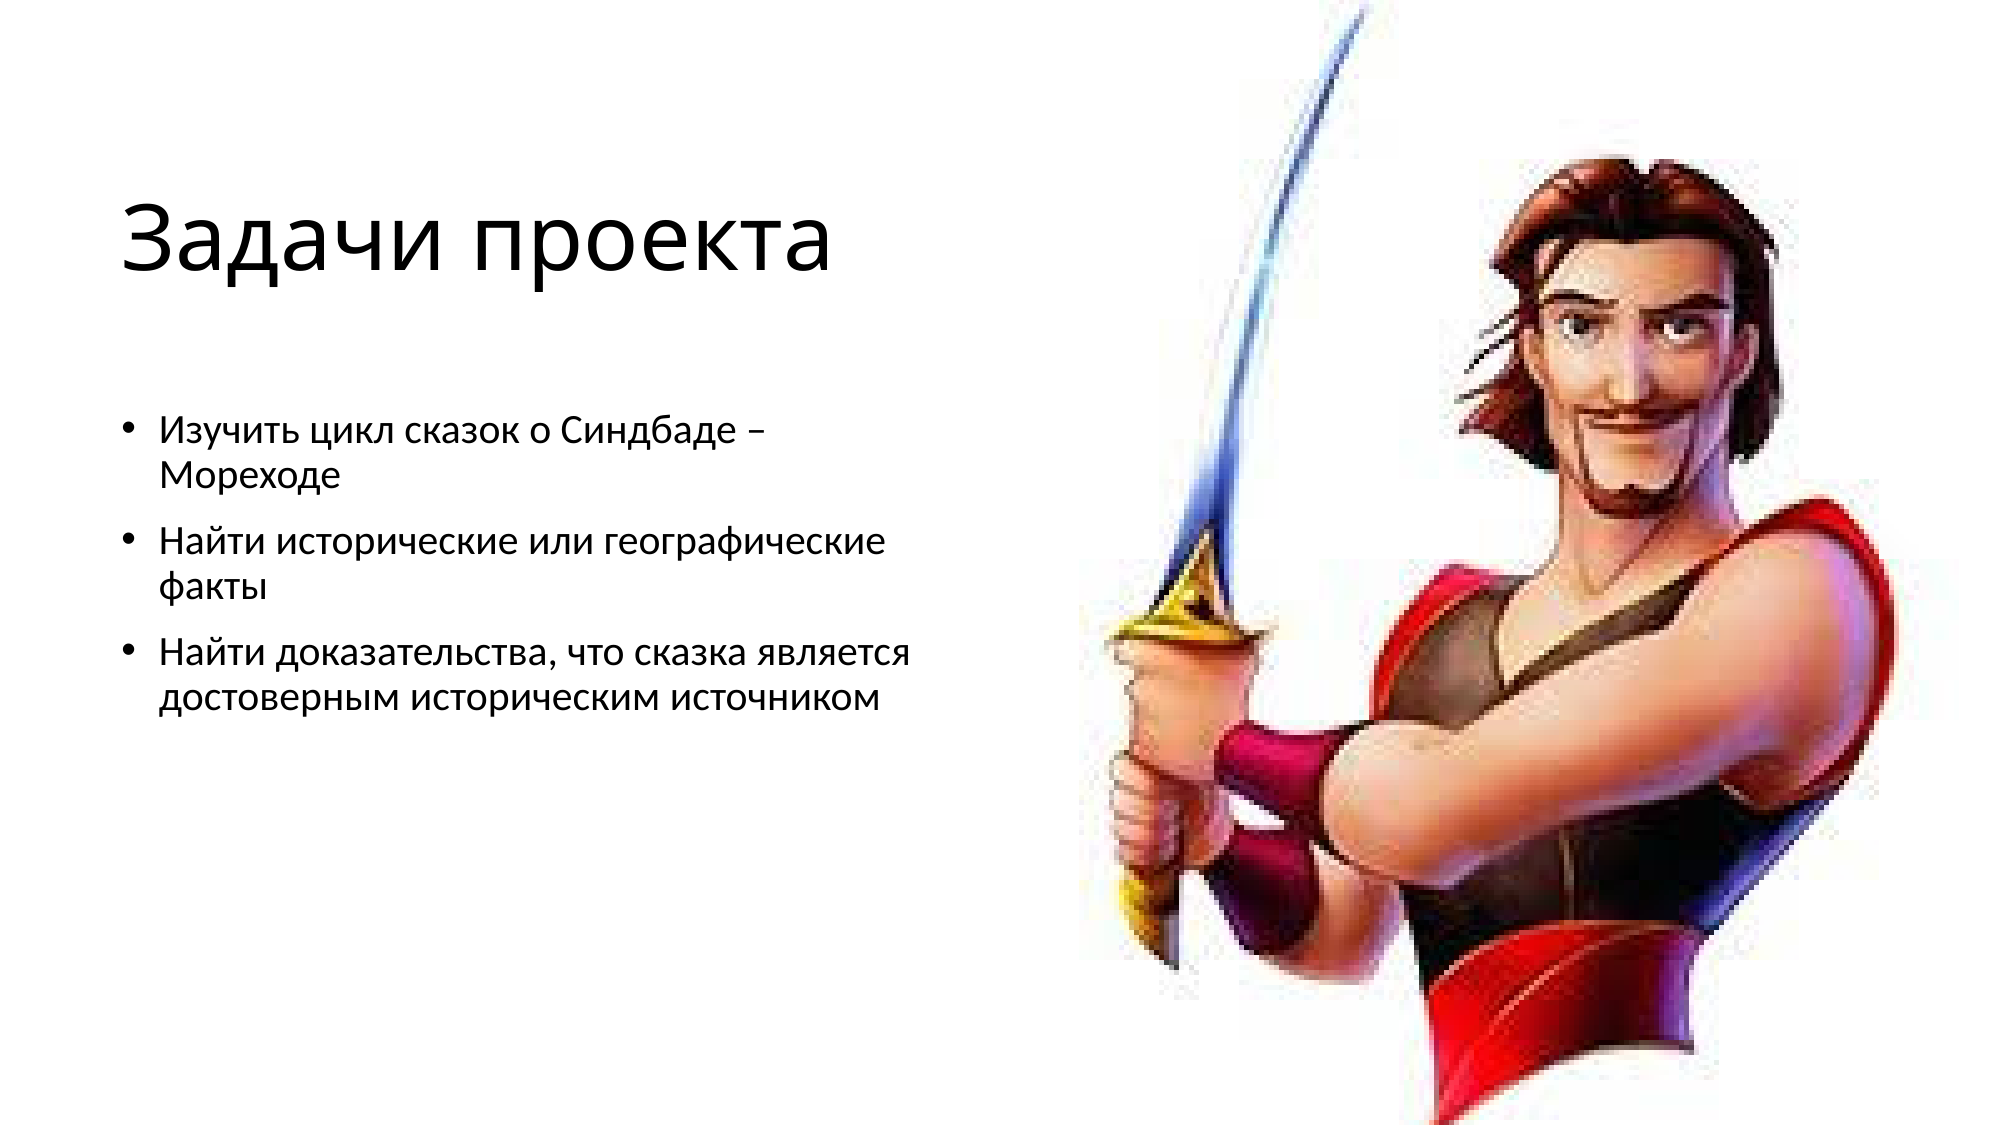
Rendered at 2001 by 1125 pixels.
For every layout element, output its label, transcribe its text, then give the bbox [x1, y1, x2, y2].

picture [999, 0, 2000, 1125]
title Задачи проекта [106, 103, 948, 379]
list Изучить цикл сказок о Синдбаде –Мореходе Найти исторические или географические факты Найти доказательства, что сказка является достоверным историческим источником [106, 399, 948, 1021]
